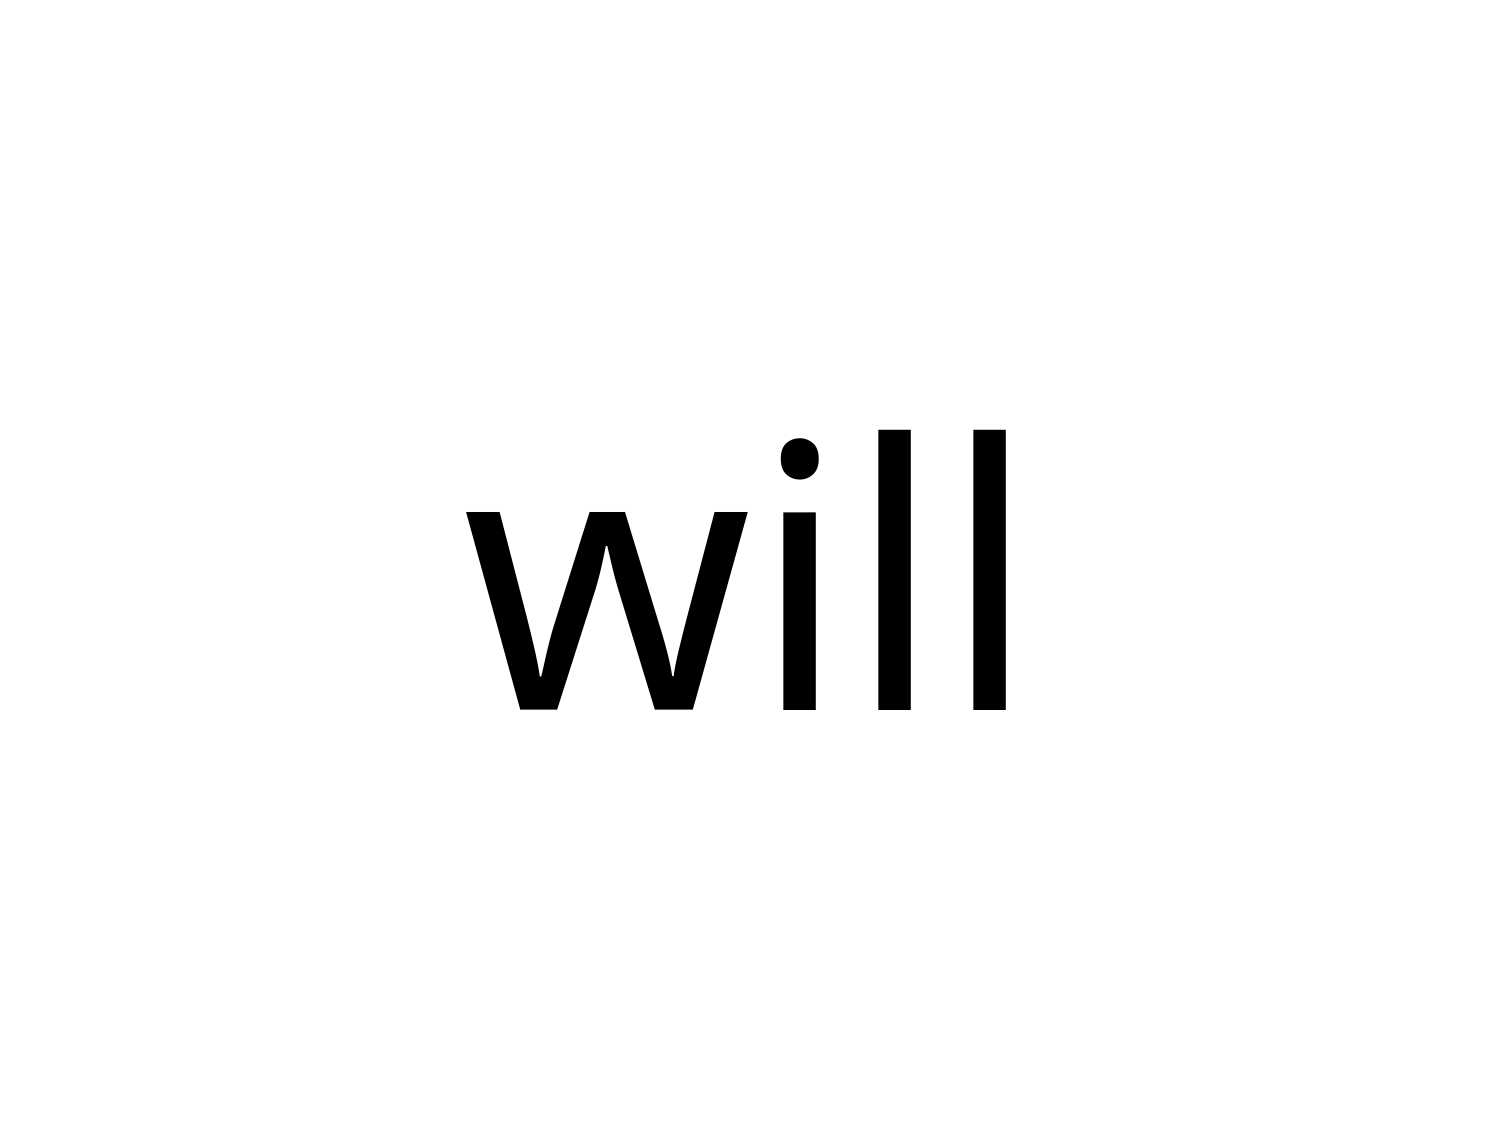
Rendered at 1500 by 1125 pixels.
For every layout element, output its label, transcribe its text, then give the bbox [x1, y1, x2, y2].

text_box [715, 420, 1013, 495]
title will [24, 324, 1475, 800]
